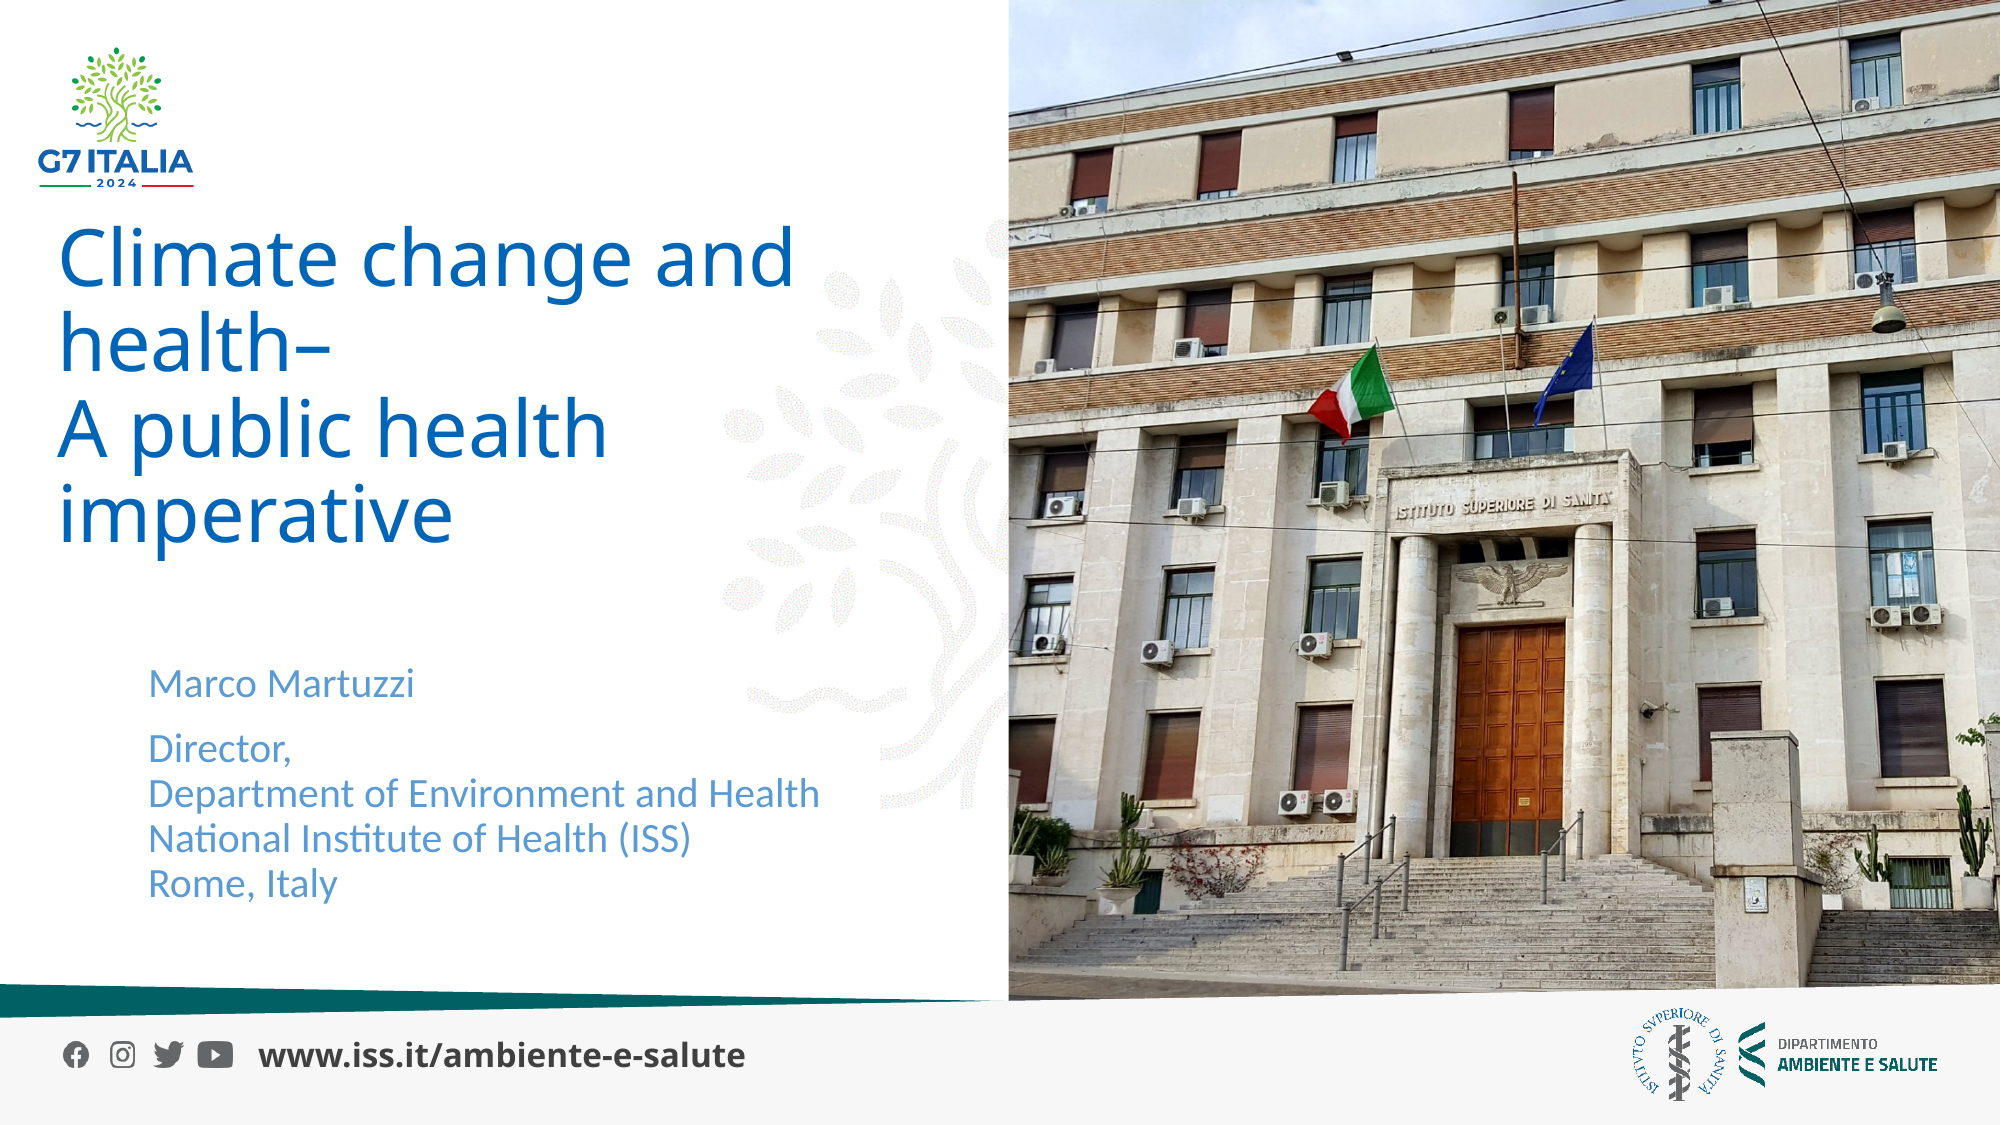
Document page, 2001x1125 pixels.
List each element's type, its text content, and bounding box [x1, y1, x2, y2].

picture [0, 0, 233, 234]
subtitle Marco Martuzzi Director, Department of Environment and Health National Institute of Health (ISS) Rome, Italy [131, 652, 872, 905]
title Climate change and health– A public health imperative [42, 184, 977, 689]
picture [594, 0, 2000, 984]
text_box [0, 984, 2000, 1125]
